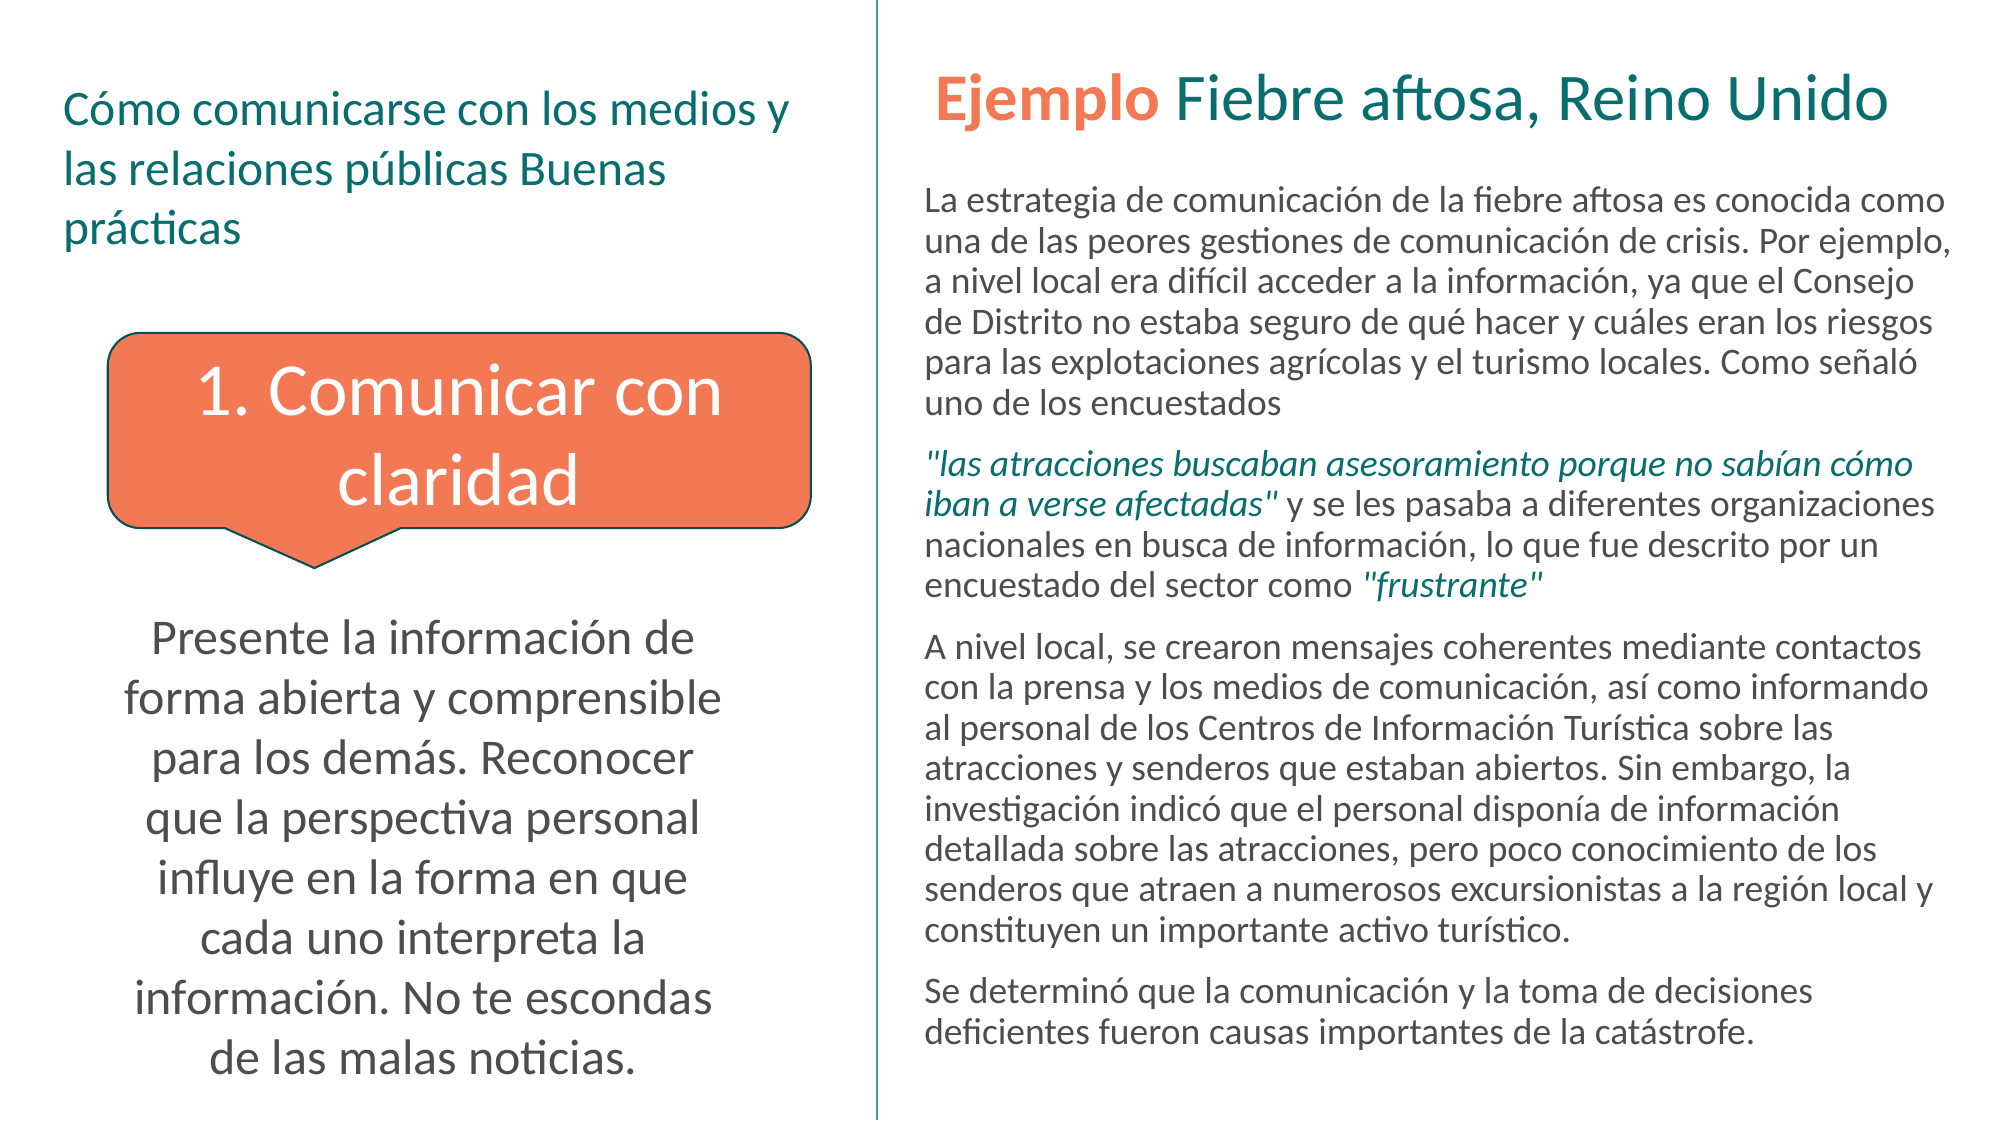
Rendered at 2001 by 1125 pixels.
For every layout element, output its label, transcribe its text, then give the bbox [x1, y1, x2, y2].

text_box Presente la información de forma abierta y comprensible para los demás. Reconocer que la perspectiva personal influye en la forma en que cada uno interpreta la información. No te escondas de las malas noticias. [107, 596, 740, 1125]
text_box 1. Comunicar con claridad [107, 332, 811, 569]
list Ejemplo Fiebre aftosa, Reino Unido [920, 46, 1921, 187]
list Cómo comunicarse con los medios y las relaciones públicas Buenas prácticas [48, 68, 830, 264]
list La estrategia de comunicación de la fiebre aftosa es conocida como una de las peores gestiones de comunicación de crisis. Por ejemplo, a nivel local era difícil acceder a la información, ya que el Consejo de Distrito no estaba seguro de qué hacer y cuáles eran los riesgos para las explotaciones agrícolas y el turismo locales. Como señaló uno de los encuestados "las atracciones buscaban asesoramiento porque no sabían cómo iban a verse afectadas" y se les pasaba a diferentes organizaciones nacionales en busca de información, lo que fue descrito por un encuestado del sector como "frustrante" A nivel local, se crearon mensajes coherentes mediante contactos con la prensa y los medios de comunicación, así como informando al personal de los Centros de Información Turística sobre las atracciones y senderos que estaban abiertos. Sin embargo, la investigación indicó que el personal disponía de información detallada sobre las atracciones, pero poco conocimiento de los senderos que atraen a numerosos excursionistas a la región local y constituyen un importante activo turístico. Se determinó que la comunicación y la toma de decisiones deficientes fueron causas importantes de la catástrofe. [909, 173, 1975, 1041]
